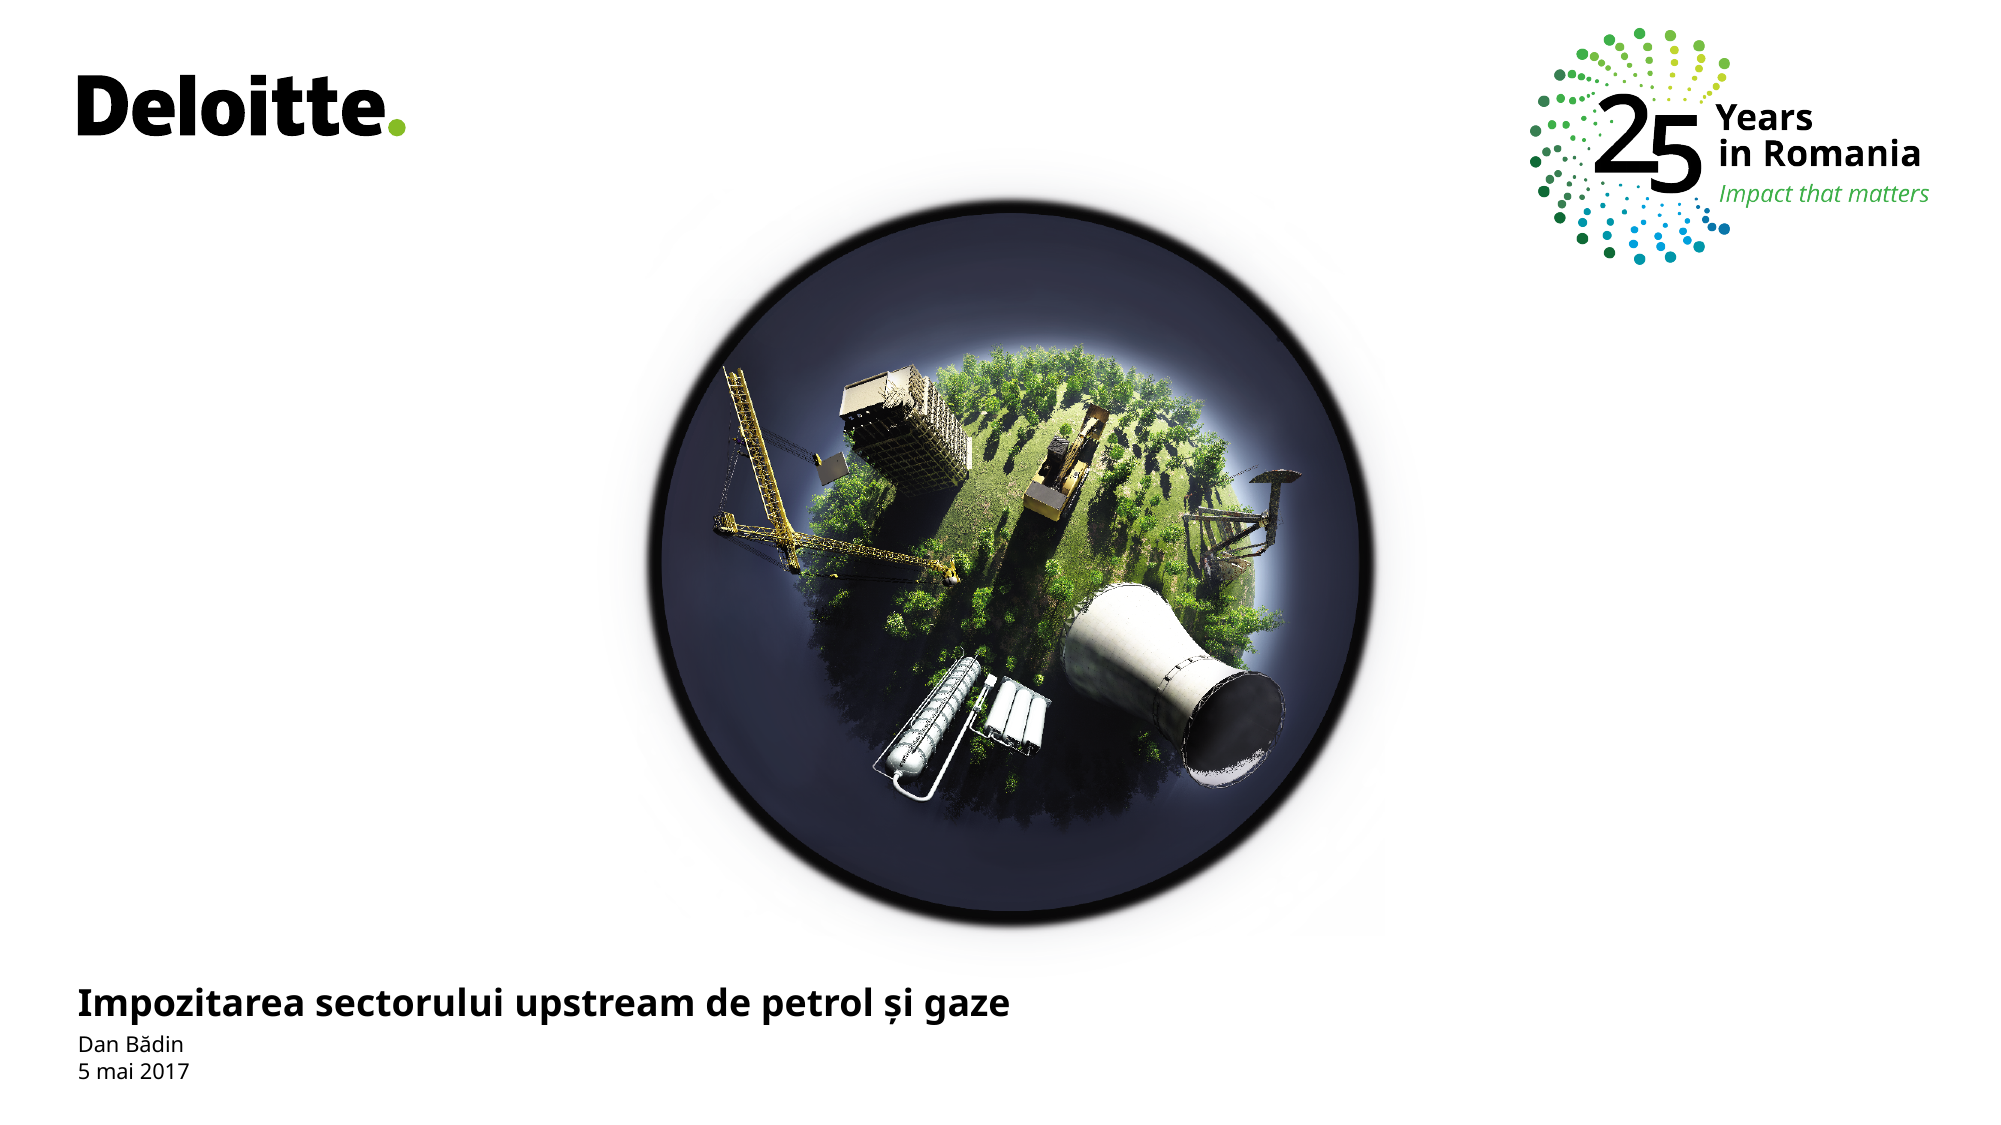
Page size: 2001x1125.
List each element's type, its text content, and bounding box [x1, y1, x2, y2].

picture [1510, 0, 1948, 310]
list Dan Bădin 5 mai 2017 [77, 1031, 996, 1081]
subtitle Impozitarea sectorului upstream de petrol și gaze [77, 941, 1238, 1025]
picture [556, 119, 1443, 1006]
